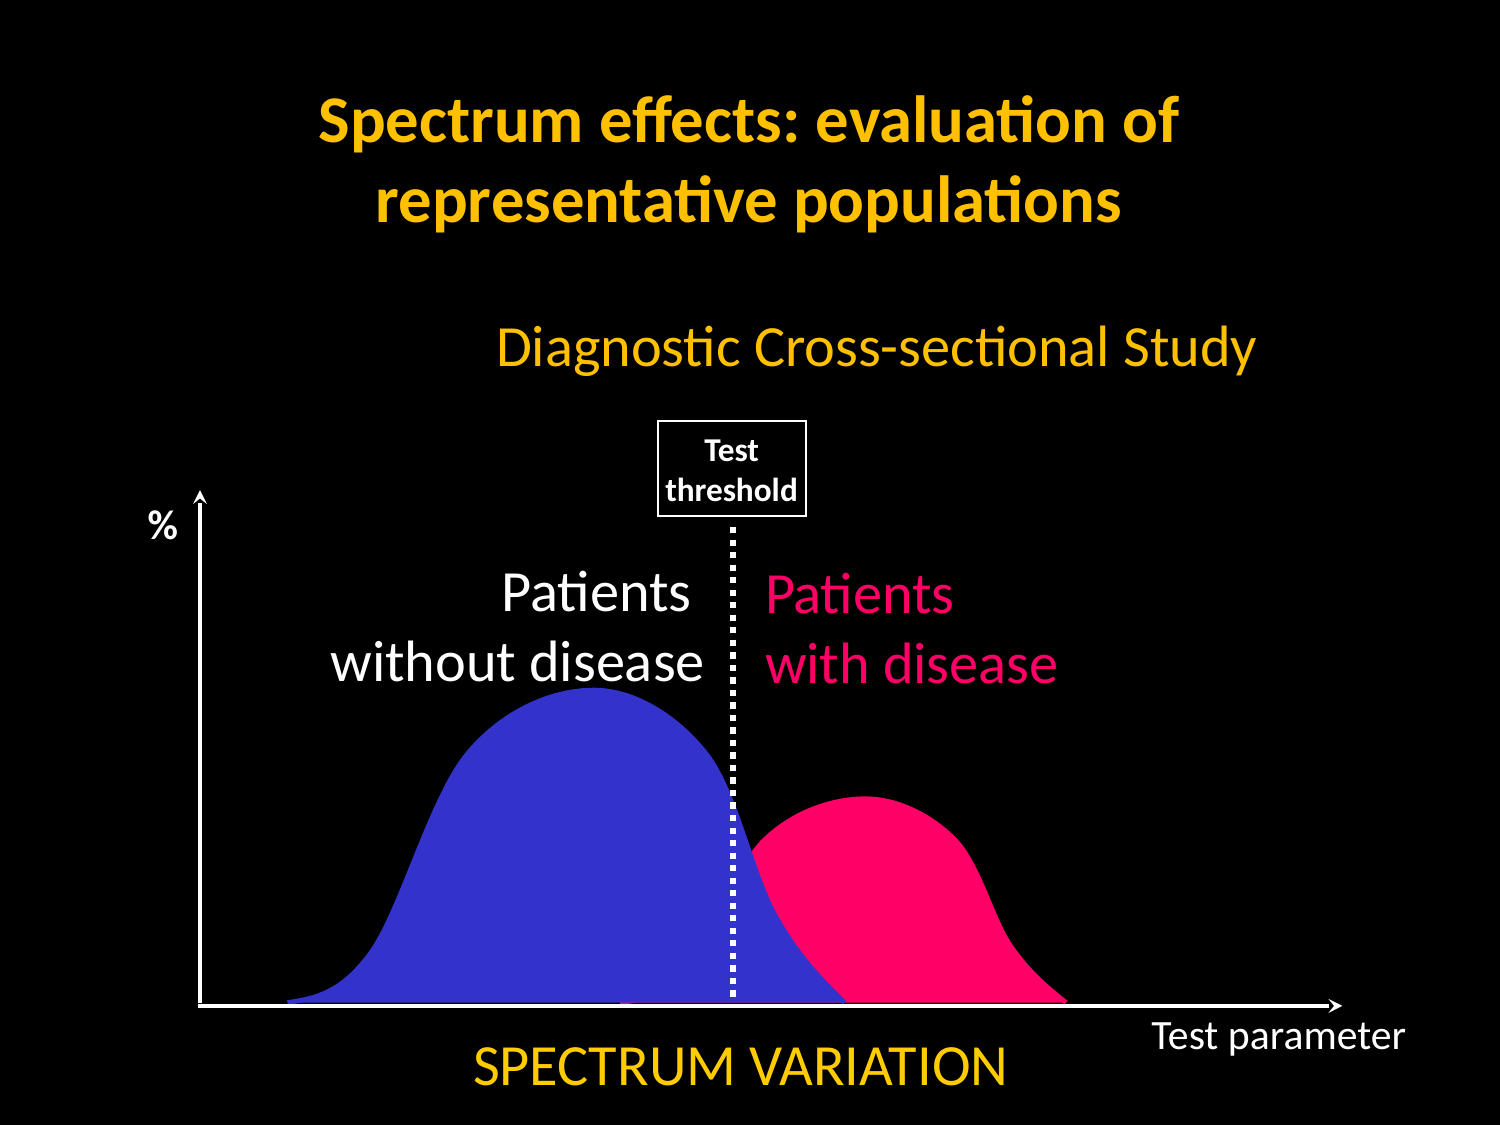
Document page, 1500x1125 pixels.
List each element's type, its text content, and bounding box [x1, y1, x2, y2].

text_box Patients with disease [757, 547, 1133, 703]
text_box Test threshold [657, 420, 806, 516]
text_box SPECTRUM VARIATION [465, 1020, 1030, 1105]
text_box [287, 701, 845, 1003]
text_box % [139, 490, 186, 556]
text_box [751, 798, 1067, 1003]
text_box Diagnostic Cross-sectional Study [488, 259, 1288, 395]
title Spectrum effects: evaluation of representative populations [111, 59, 1387, 253]
text_box [193, 490, 207, 503]
text_box Test parameter [1143, 999, 1415, 1066]
text_box Patients without disease [253, 545, 713, 701]
text_box [1330, 999, 1343, 1013]
